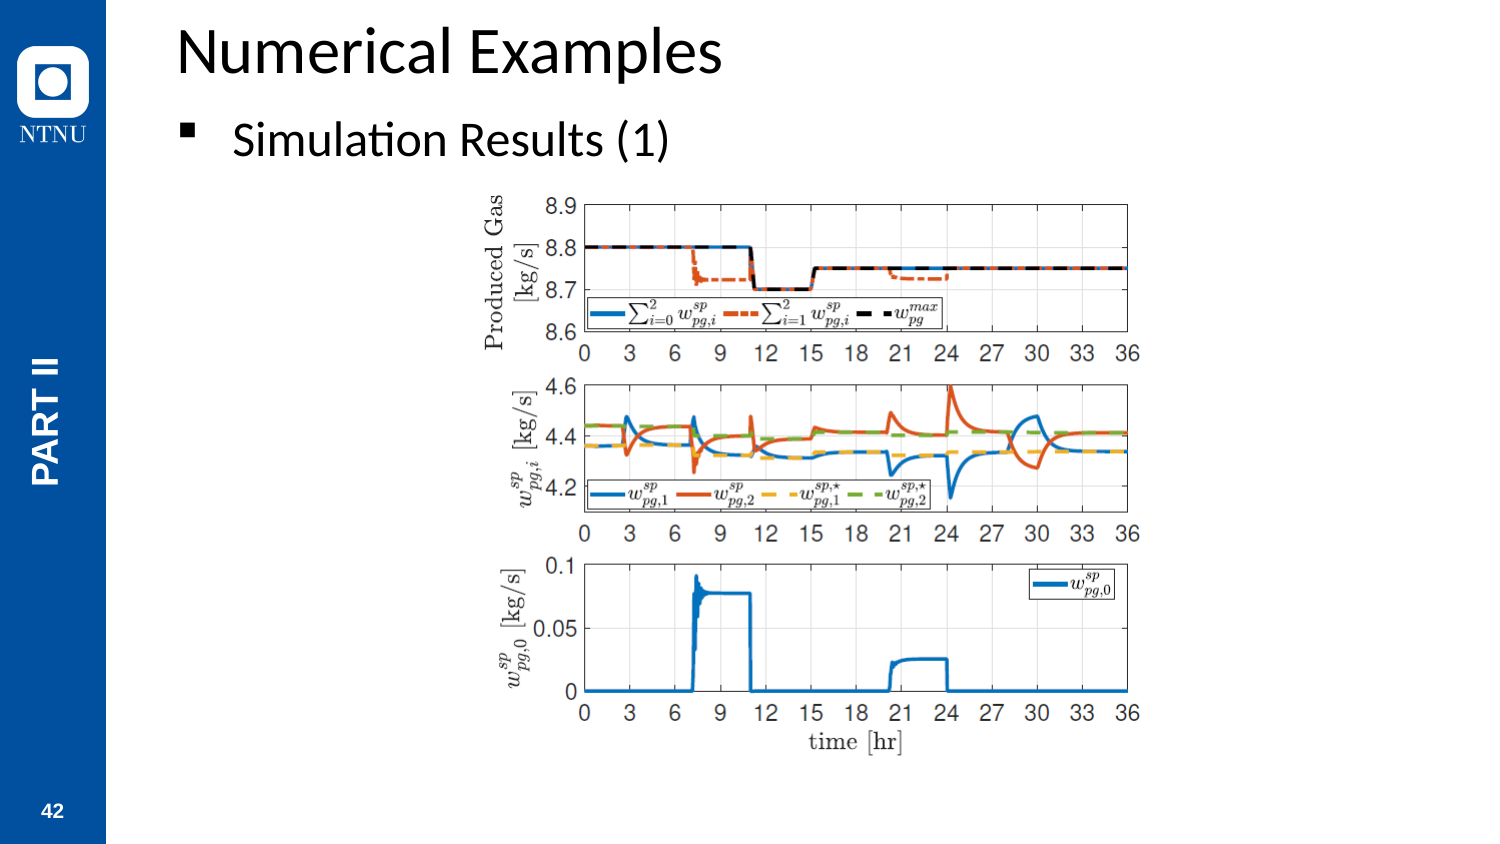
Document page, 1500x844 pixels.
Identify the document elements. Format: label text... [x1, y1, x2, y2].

text_box Simulation Results (1) [161, 99, 1461, 186]
picture [0, 0, 106, 844]
title Numerical Examples [161, 0, 1500, 95]
picture [475, 185, 1147, 766]
text_box PART II [12, 341, 73, 503]
